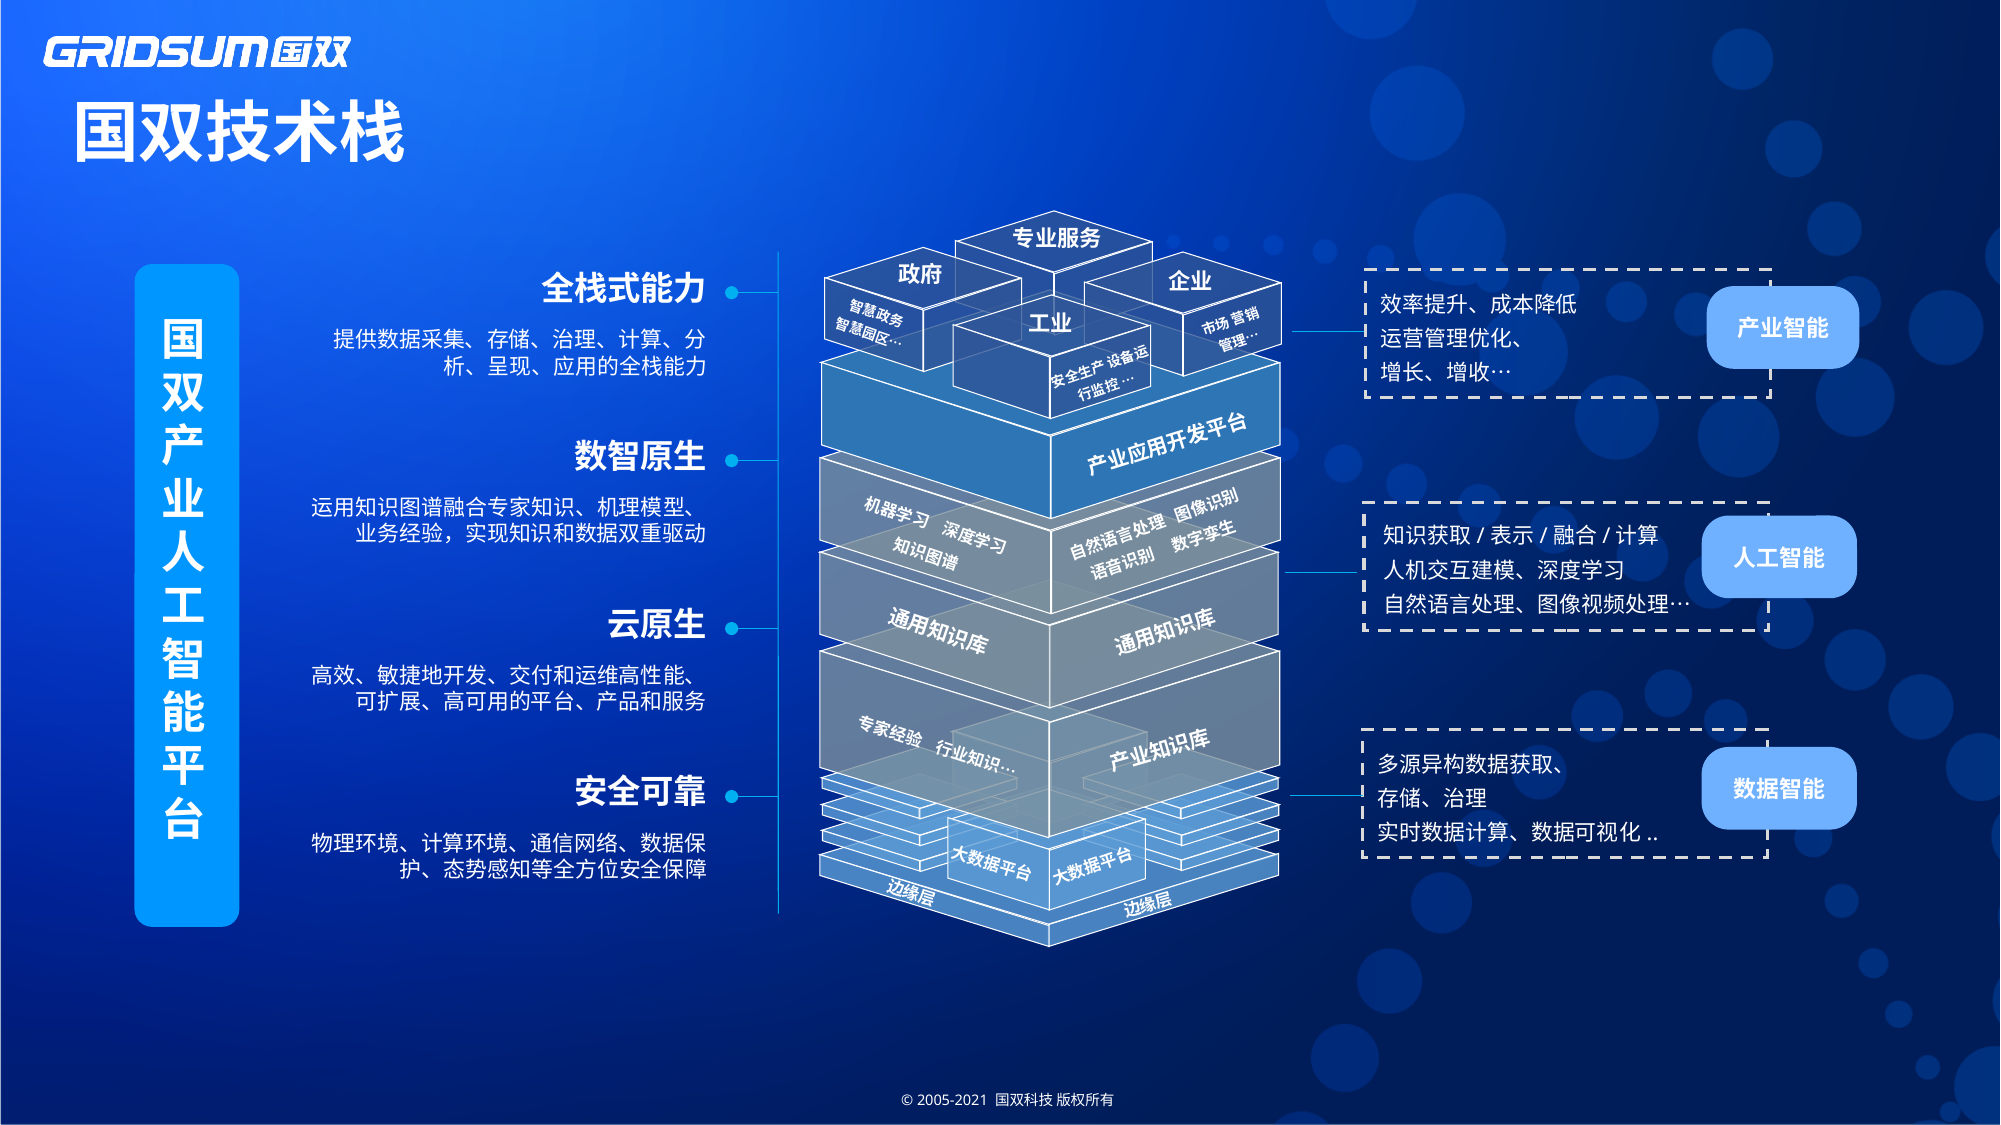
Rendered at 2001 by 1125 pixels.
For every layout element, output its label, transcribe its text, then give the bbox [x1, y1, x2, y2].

text_box 国双技术栈 [57, 82, 421, 178]
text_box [134, 264, 255, 927]
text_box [295, 210, 1860, 947]
picture [0, 0, 2000, 1125]
